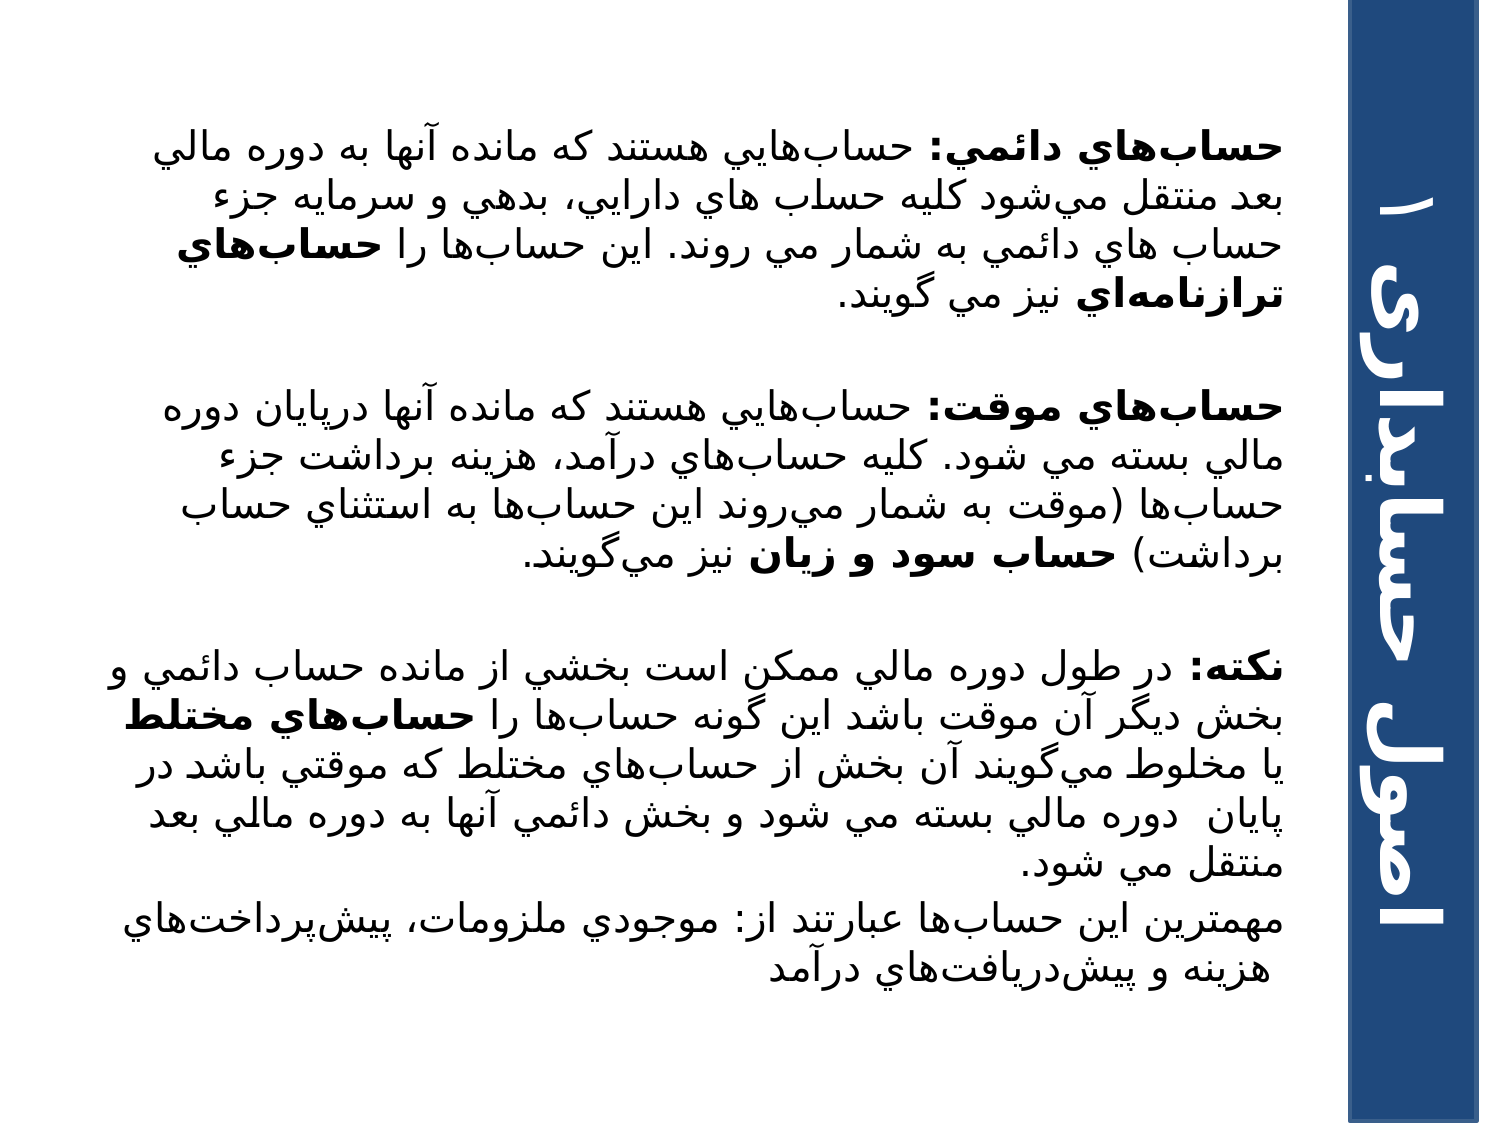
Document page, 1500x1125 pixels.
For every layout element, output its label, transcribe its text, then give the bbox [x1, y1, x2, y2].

text_box اصول حسابداری ۱ [1348, 0, 1479, 1123]
list حساب‌هاي دائمي: حساب‌هايي هستند که مانده آنها به دوره مالي بعد منتقل مي‌شود کليه حساب هاي دارايي، بدهي و سرمايه جزء حساب هاي دائمي به شمار مي روند. اين حساب‌ها را حساب‌هاي ترازنامه‌اي نيز مي گويند. حساب‌هاي موقت: حساب‌هايي هستند که مانده آنها درپايان دوره مالي بسته مي شود. کليه حساب‌هاي درآمد، هزينه برداشت جزء حساب‌ها (موقت به شمار مي‌روند اين حساب‌ها به استثناي حساب برداشت) حساب سود و زيان نيز مي‌گويند. نکته: در طول دوره مالي ممکن است بخشي از مانده حساب دائمي و بخش ديگر آن موقت باشد اين گونه حساب‌ها را حساب‌هاي مختلط يا مخلوط مي‌گويند آن بخش از حساب‌هاي مختلط که موقتي باشد در پايان دوره مالي بسته مي شود و بخش دائمي آنها به دوره مالي بعد منتقل مي شود. مهمترين اين حساب‌ها عبارتند از: موجودي ملزومات، پيش‌پرداخت‌هاي هزينه و پيش‌دريافت‌هاي درآمد [75, 112, 1300, 1005]
